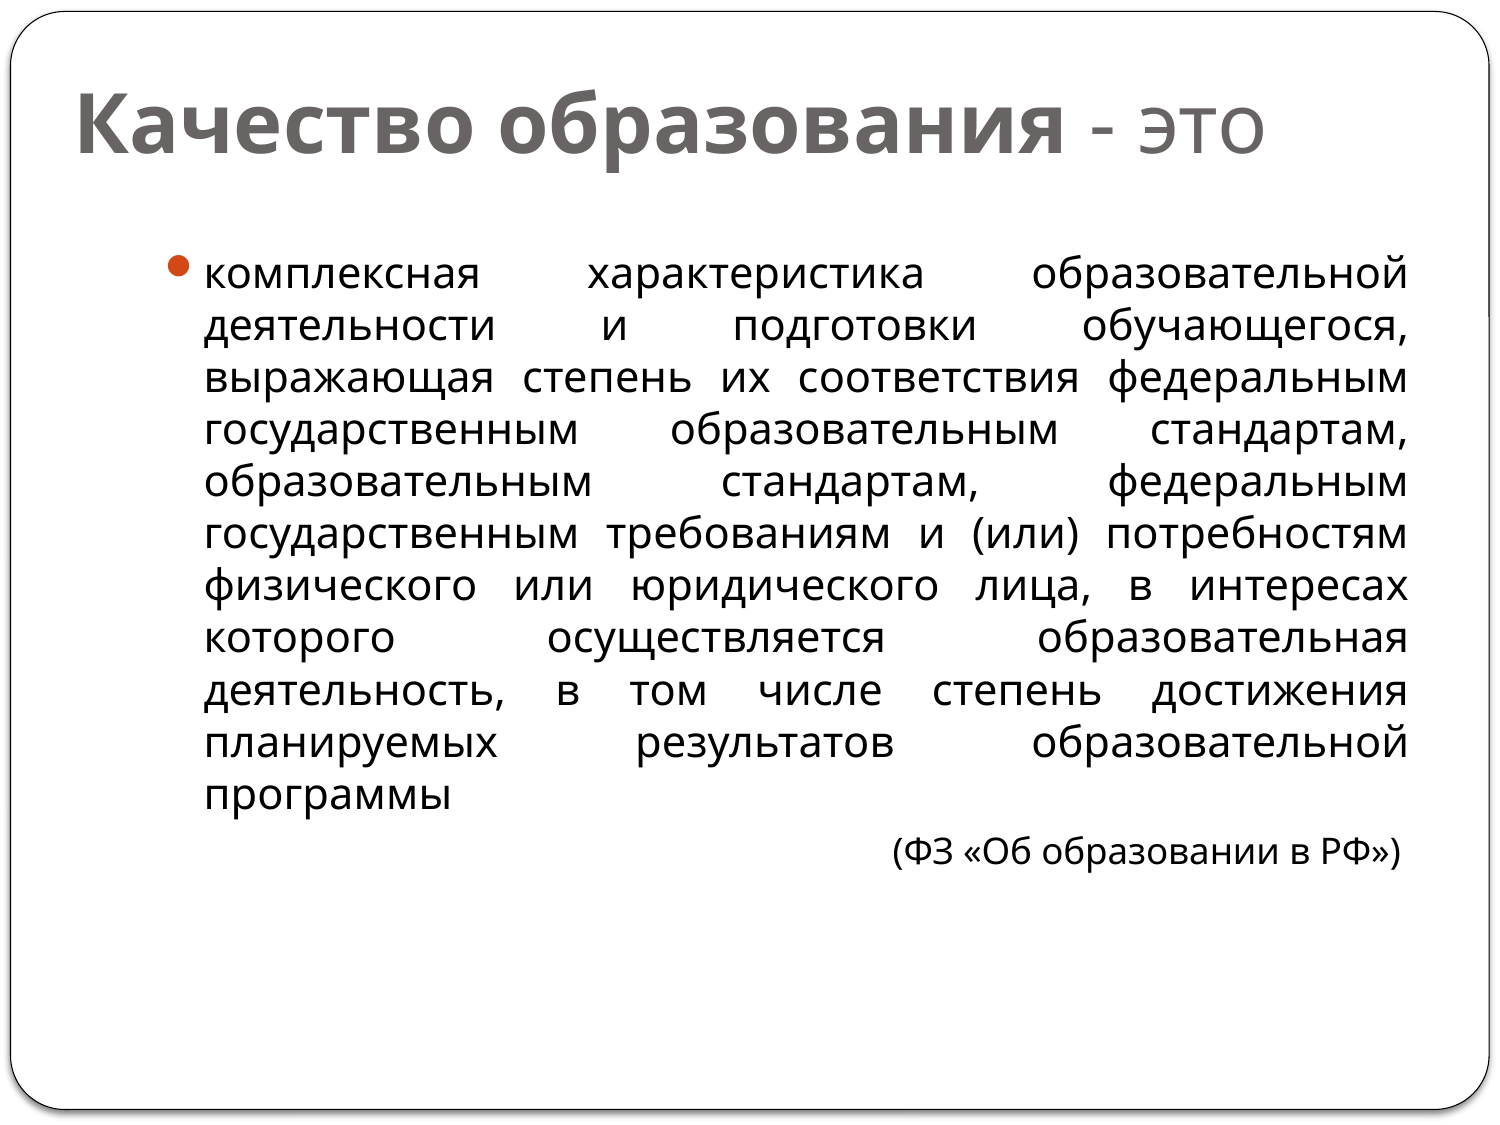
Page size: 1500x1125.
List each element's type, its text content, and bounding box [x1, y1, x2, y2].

list комплексная характеристика образовательной деятельности и подготовки обучающегося, выражающая степень их соответствия федеральным государственным образовательным стандартам, образовательным стандартам, федеральным государственным требованиям и (или) потребностям физического или юридического лица, в интересах которого осуществляется образовательная деятельность, в том числе степень достижения планируемых результатов образовательной программы (ФЗ «Об образовании в РФ») [150, 237, 1425, 988]
title Качество образования - это [58, 58, 1334, 186]
